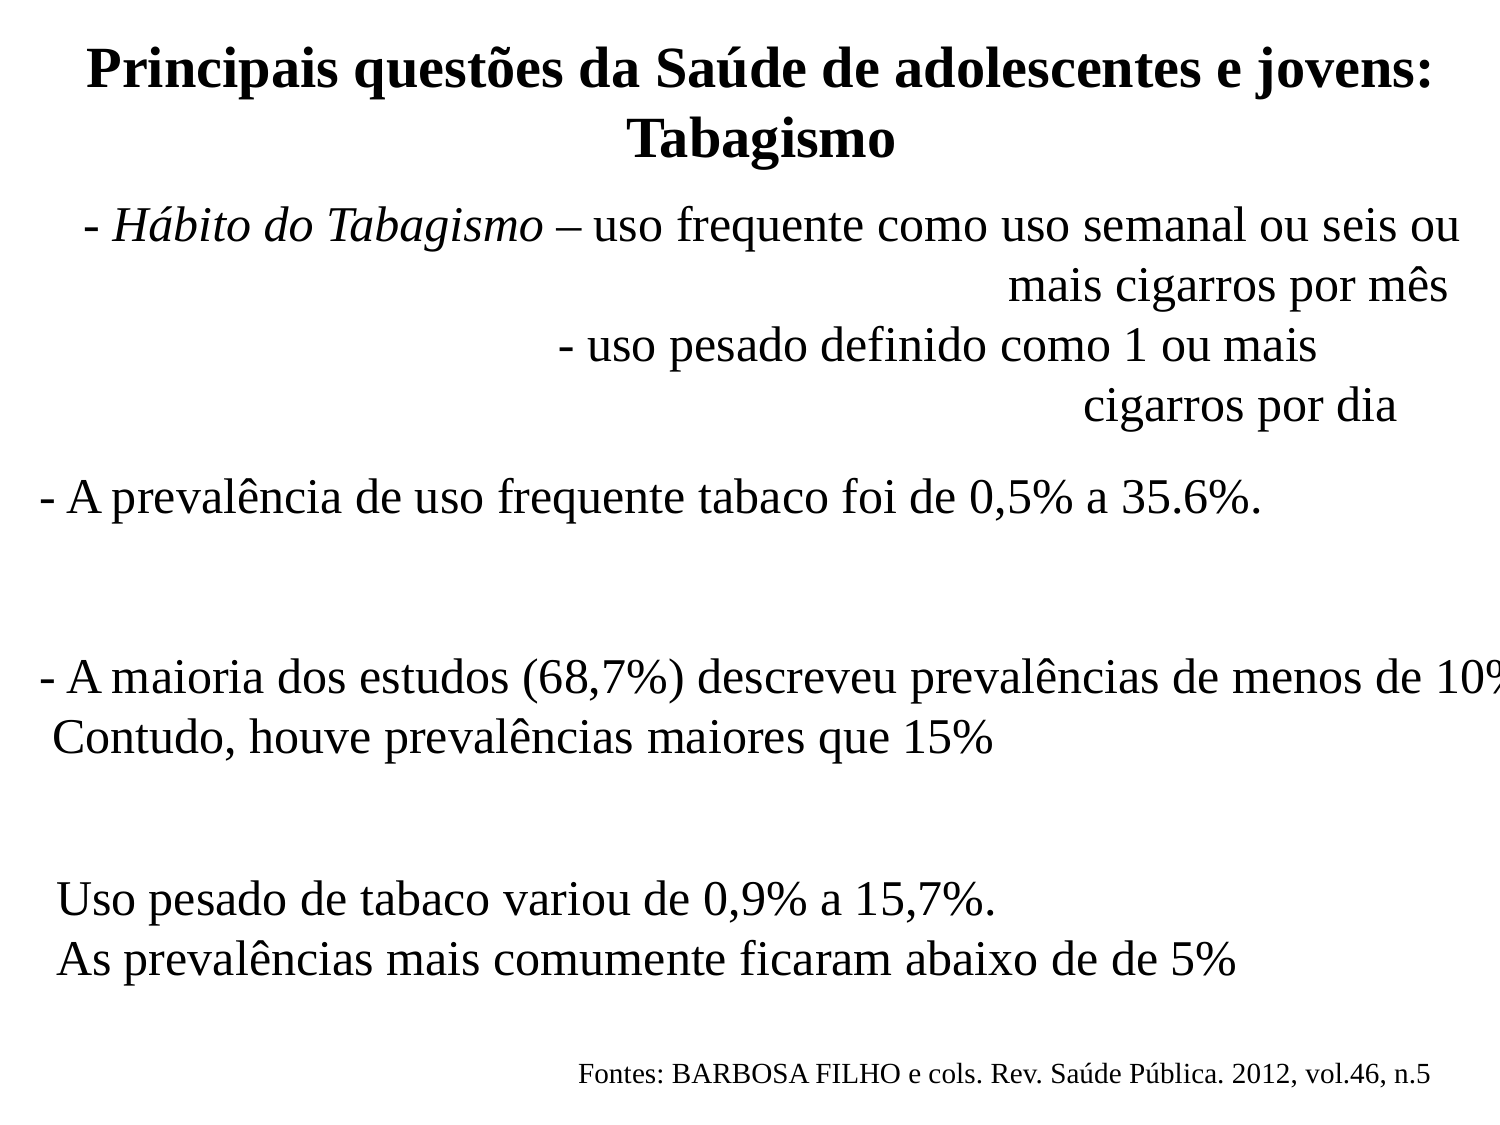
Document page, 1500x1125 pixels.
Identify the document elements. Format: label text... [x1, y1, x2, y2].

text_box - Hábito do Tabagismo – uso frequente como uso semanal ou seis ou mais cigarros por mês - uso pesado definido como 1 ou mais cigarros por dia [68, 184, 1476, 440]
text_box Uso pesado de tabaco variou de 0,9% a 15,7%. As prevalências mais comumente ficaram abaixo de de 5% [41, 857, 1388, 993]
text_box - A prevalência de uso frequente tabaco foi de 0,5% a 35.6%. - A maioria dos estudos (68,7%) descreveu prevalências de menos de 10% Contudo, houve prevalências maiores que 15% [25, 456, 1500, 771]
title Principais questões da Saúde de adolescentes e jovens: Tabagismo [41, 0, 1483, 239]
text_box Fontes: BARBOSA FILHO e cols. Rev. Saúde Pública. 2012, vol.46, n.5 [563, 1046, 1447, 1097]
